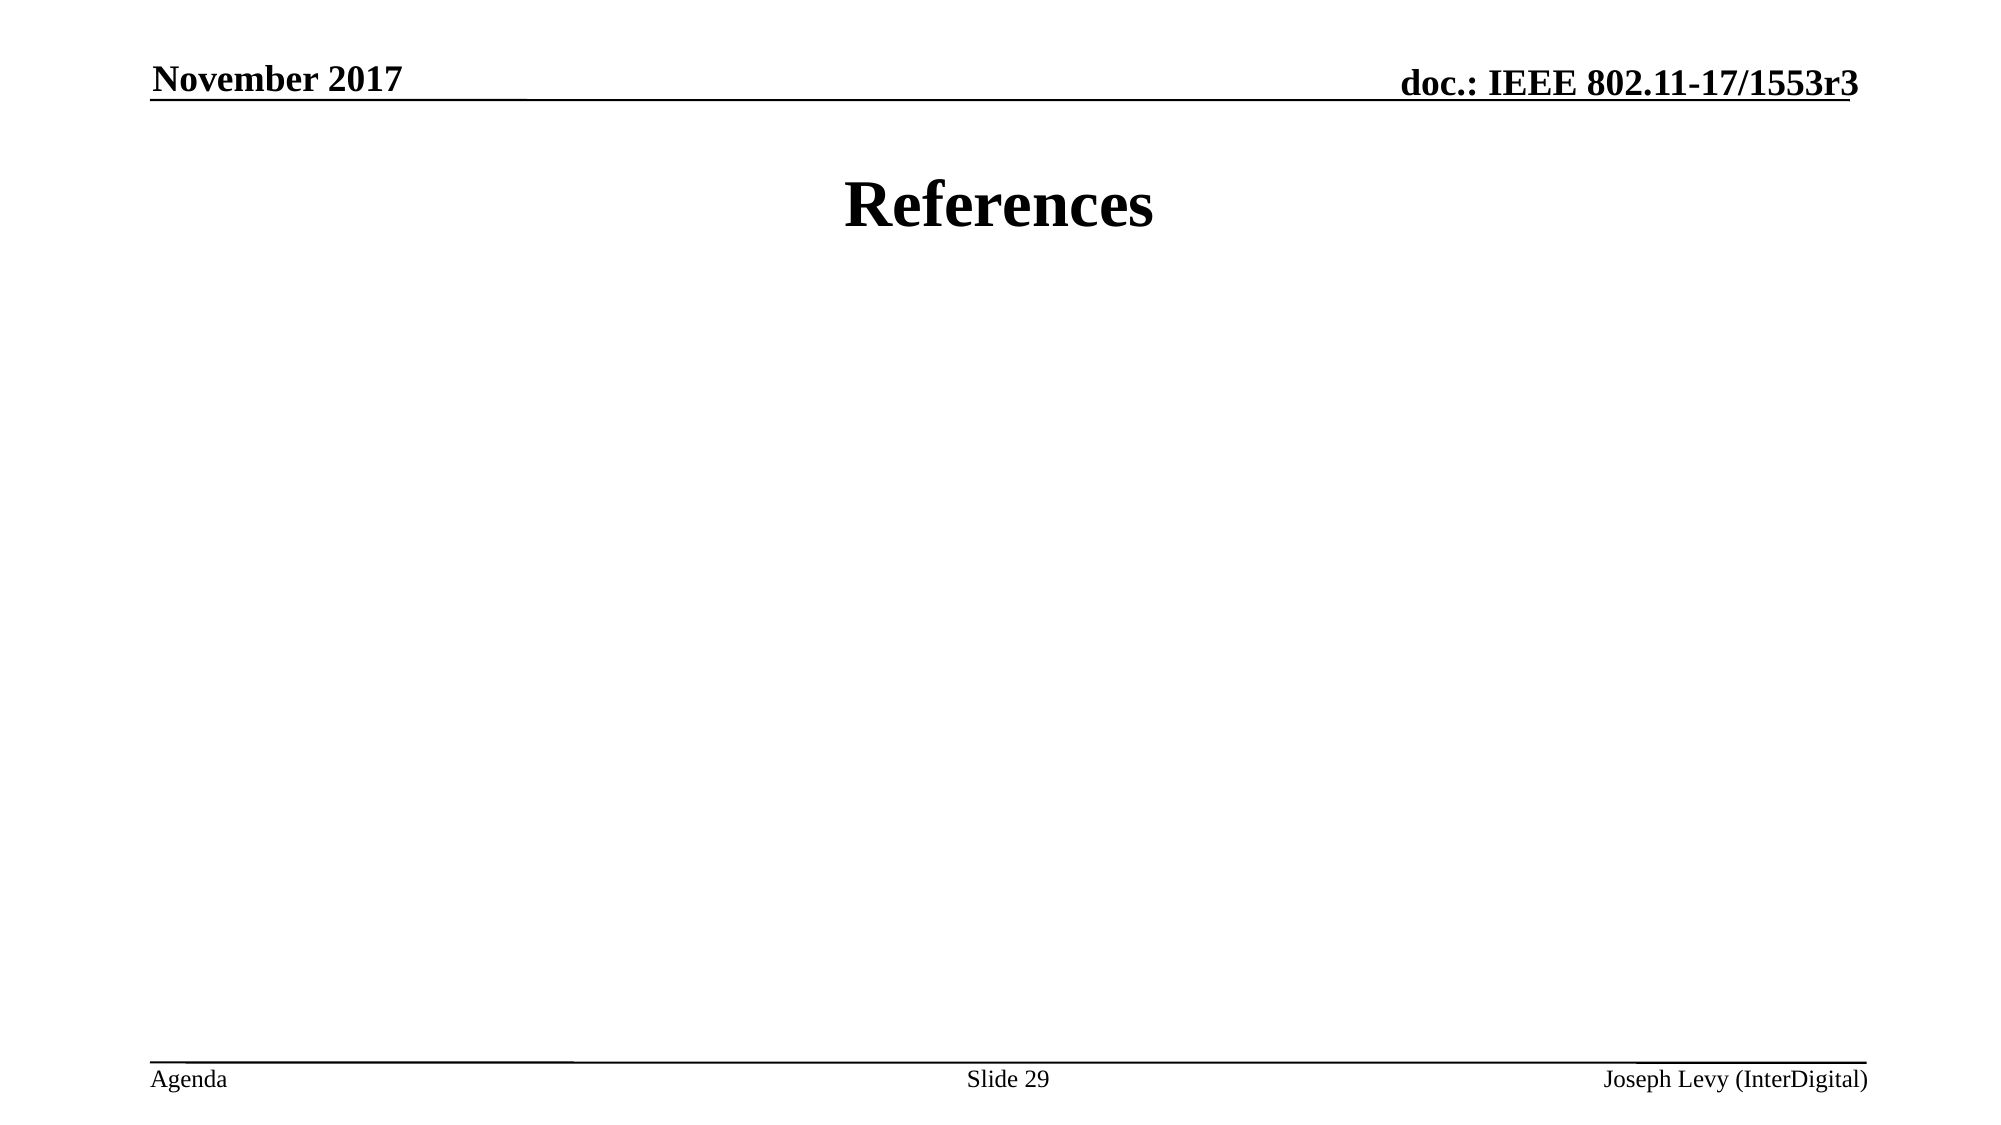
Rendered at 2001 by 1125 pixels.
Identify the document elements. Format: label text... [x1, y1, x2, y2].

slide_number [152, 54, 563, 100]
footer Joseph Levy (InterDigital) [1171, 1061, 1869, 1093]
slide_number Slide 29 [950, 1061, 1067, 1123]
title References [149, 112, 1850, 288]
